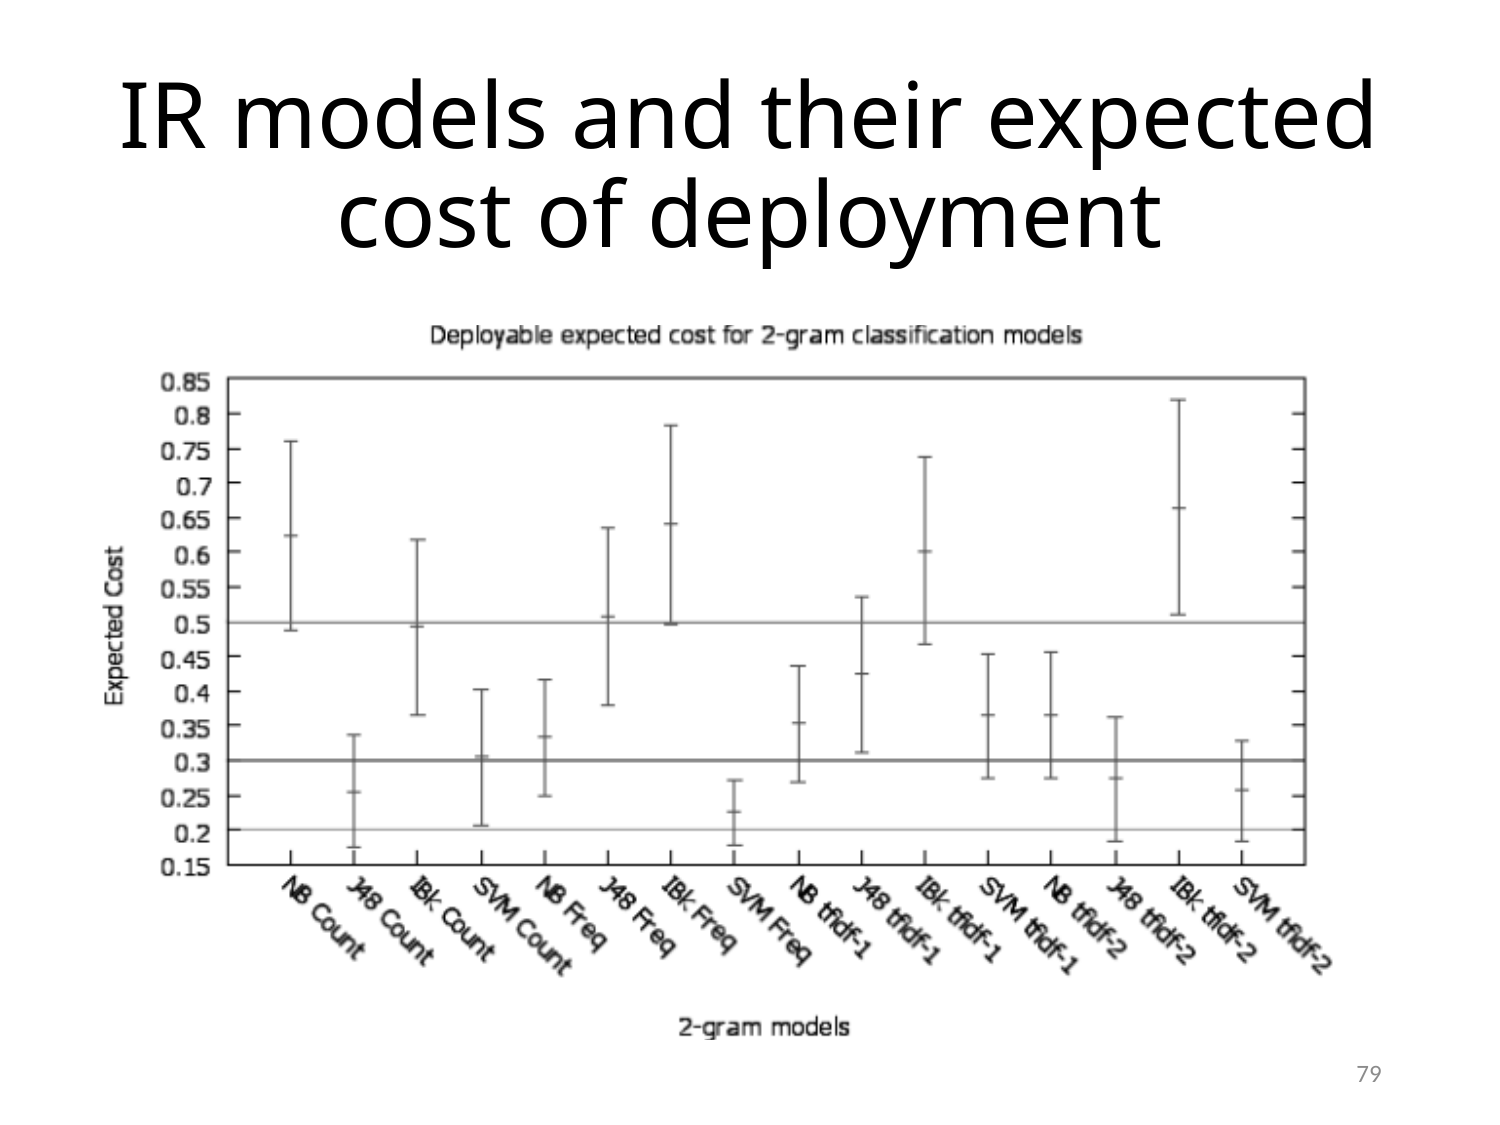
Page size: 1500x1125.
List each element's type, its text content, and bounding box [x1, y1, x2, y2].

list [63, 325, 1358, 1040]
slide_number 79 [1059, 1042, 1397, 1103]
title IR models and their expected cost of deployment [103, 59, 1397, 278]
